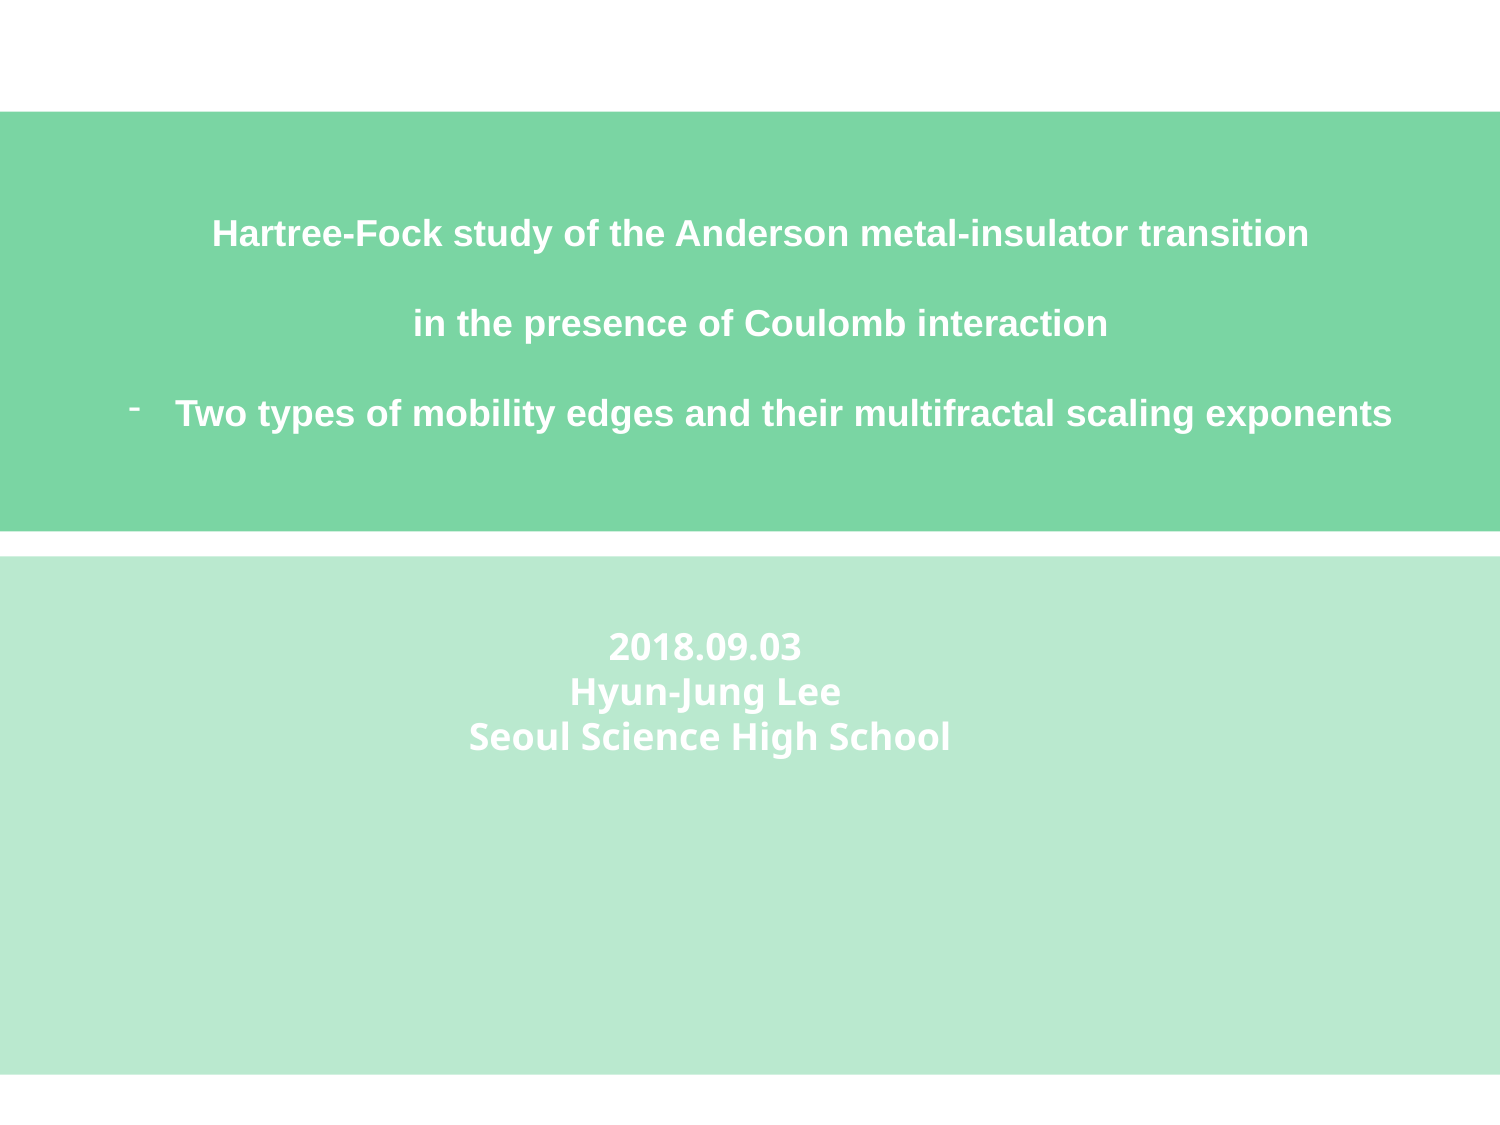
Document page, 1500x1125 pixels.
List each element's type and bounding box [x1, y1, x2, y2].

text_box [0, 86, 1500, 1075]
